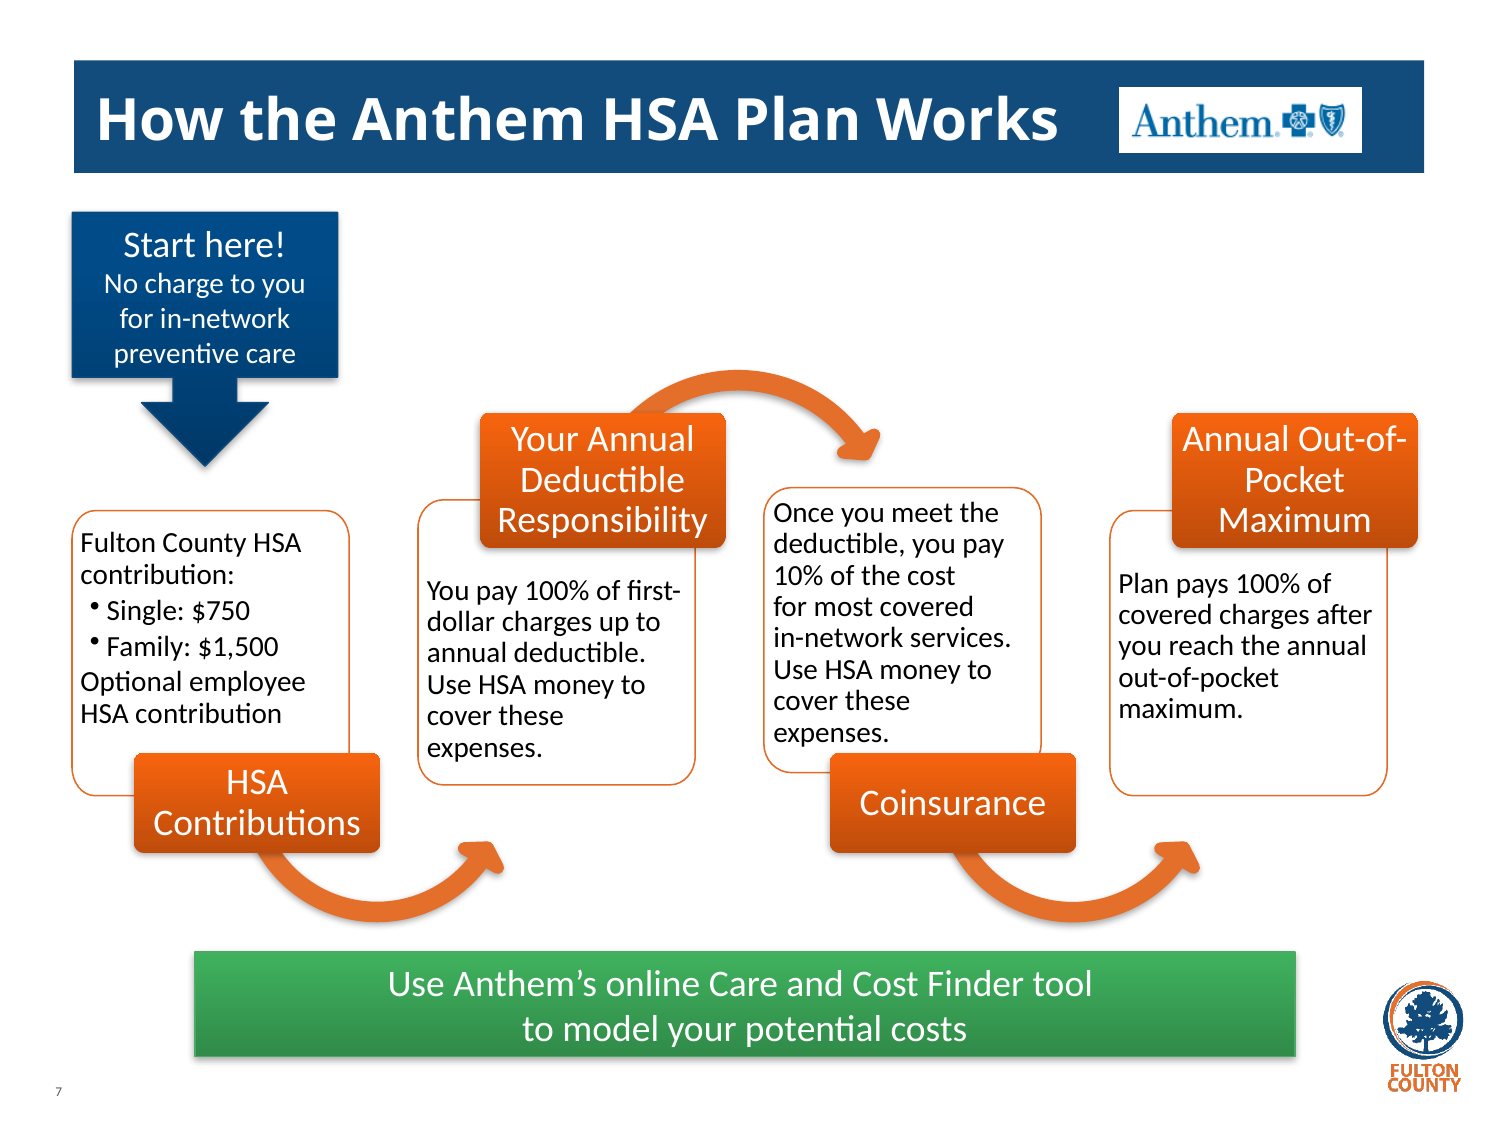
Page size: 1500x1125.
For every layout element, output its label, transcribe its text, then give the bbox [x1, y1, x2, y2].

picture [1119, 87, 1362, 153]
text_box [71, 362, 1419, 932]
title How the Anthem HSA Plan Works [80, 67, 1418, 167]
text_box Start here! No charge to you for in-network preventive care [71, 211, 339, 361]
text_box Use Anthem’s online Care and Cost Finder tool to model your potential costs [194, 951, 1296, 1057]
picture [1376, 972, 1472, 1100]
